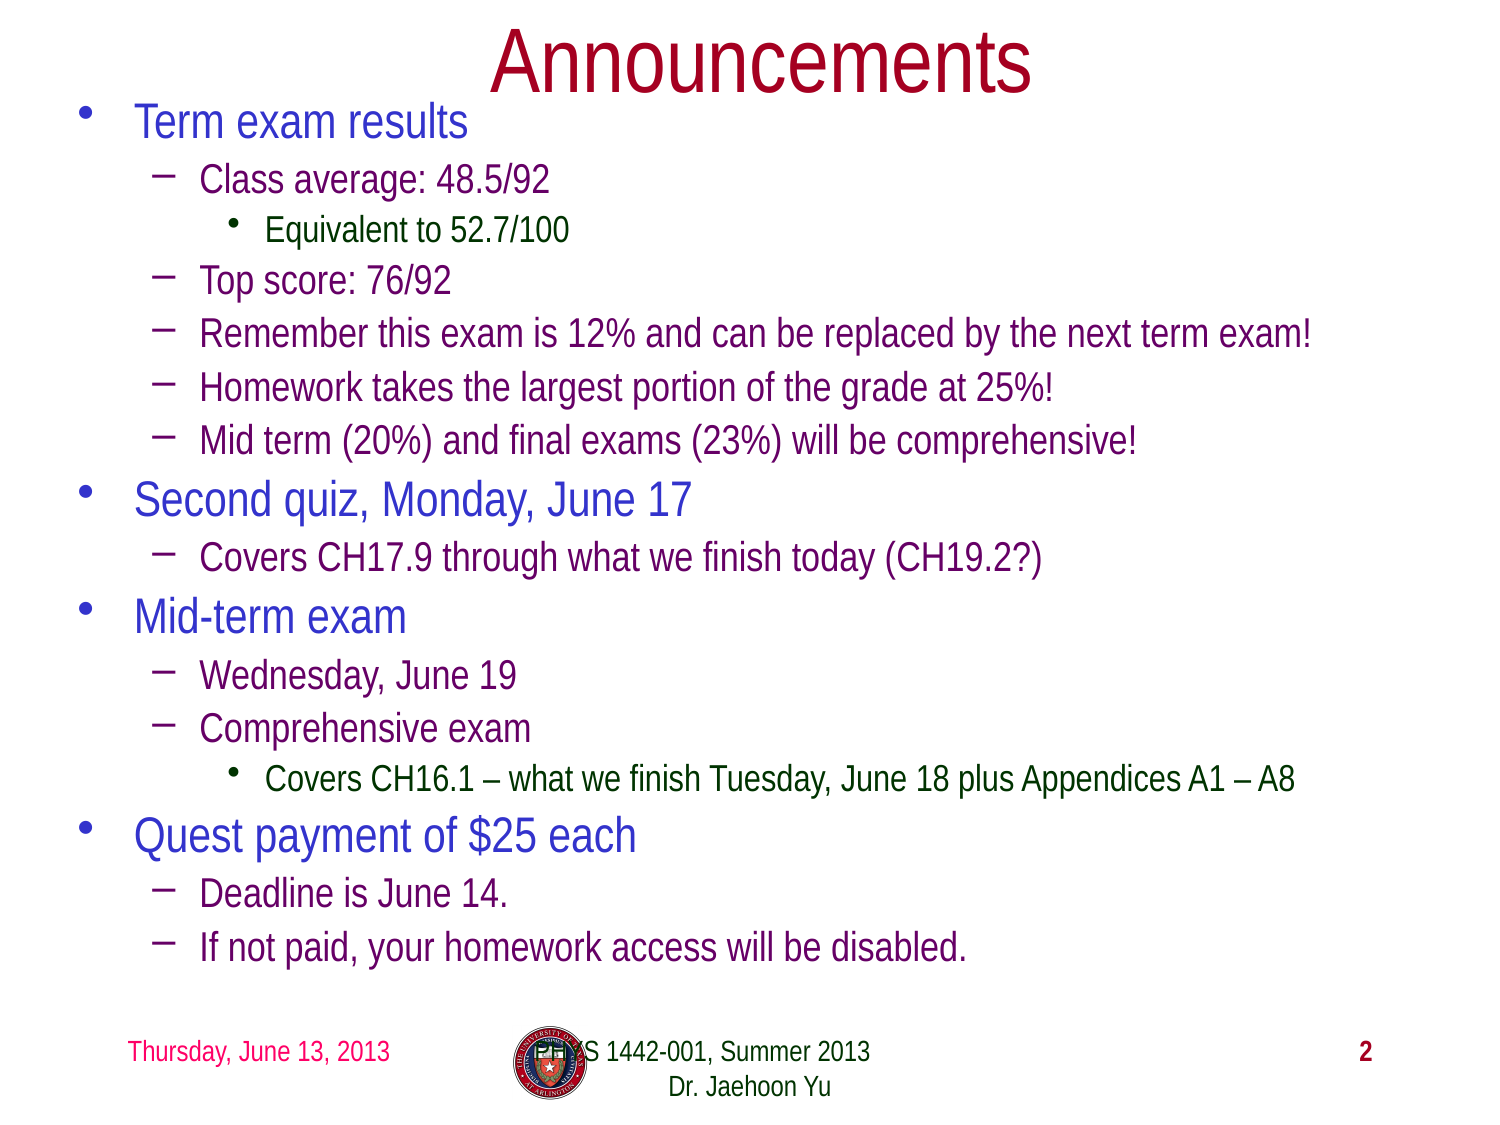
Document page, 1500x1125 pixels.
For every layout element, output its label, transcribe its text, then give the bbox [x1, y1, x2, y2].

title Announcements [124, 0, 1401, 87]
slide_number 2 [1074, 1024, 1388, 1101]
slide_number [112, 1024, 426, 1101]
footer PHYS 1442-001, Summer 2013 Dr. Jaehoon Yu [512, 1024, 988, 1101]
list Term exam results Class average: 48.5/92 Equivalent to 52.7/100 Top score: 76/92 Remember this exam is 12% and can be replaced by the next term exam! Homework takes the largest portion of the grade at 25%! Mid term (20%) and final exams (23%) will be comprehensive! Second quiz, Monday, June 17 Covers CH17.9 through what we finish today (CH19.2?) Mid-term exam Wednesday, June 19 Comprehensive exam Covers CH16.1 – what we finish Tuesday, June 18 plus Appendices A1 – A8 Quest payment of $25 each Deadline is June 14. If not paid, your homework access will be disabled. [62, 87, 1463, 1013]
